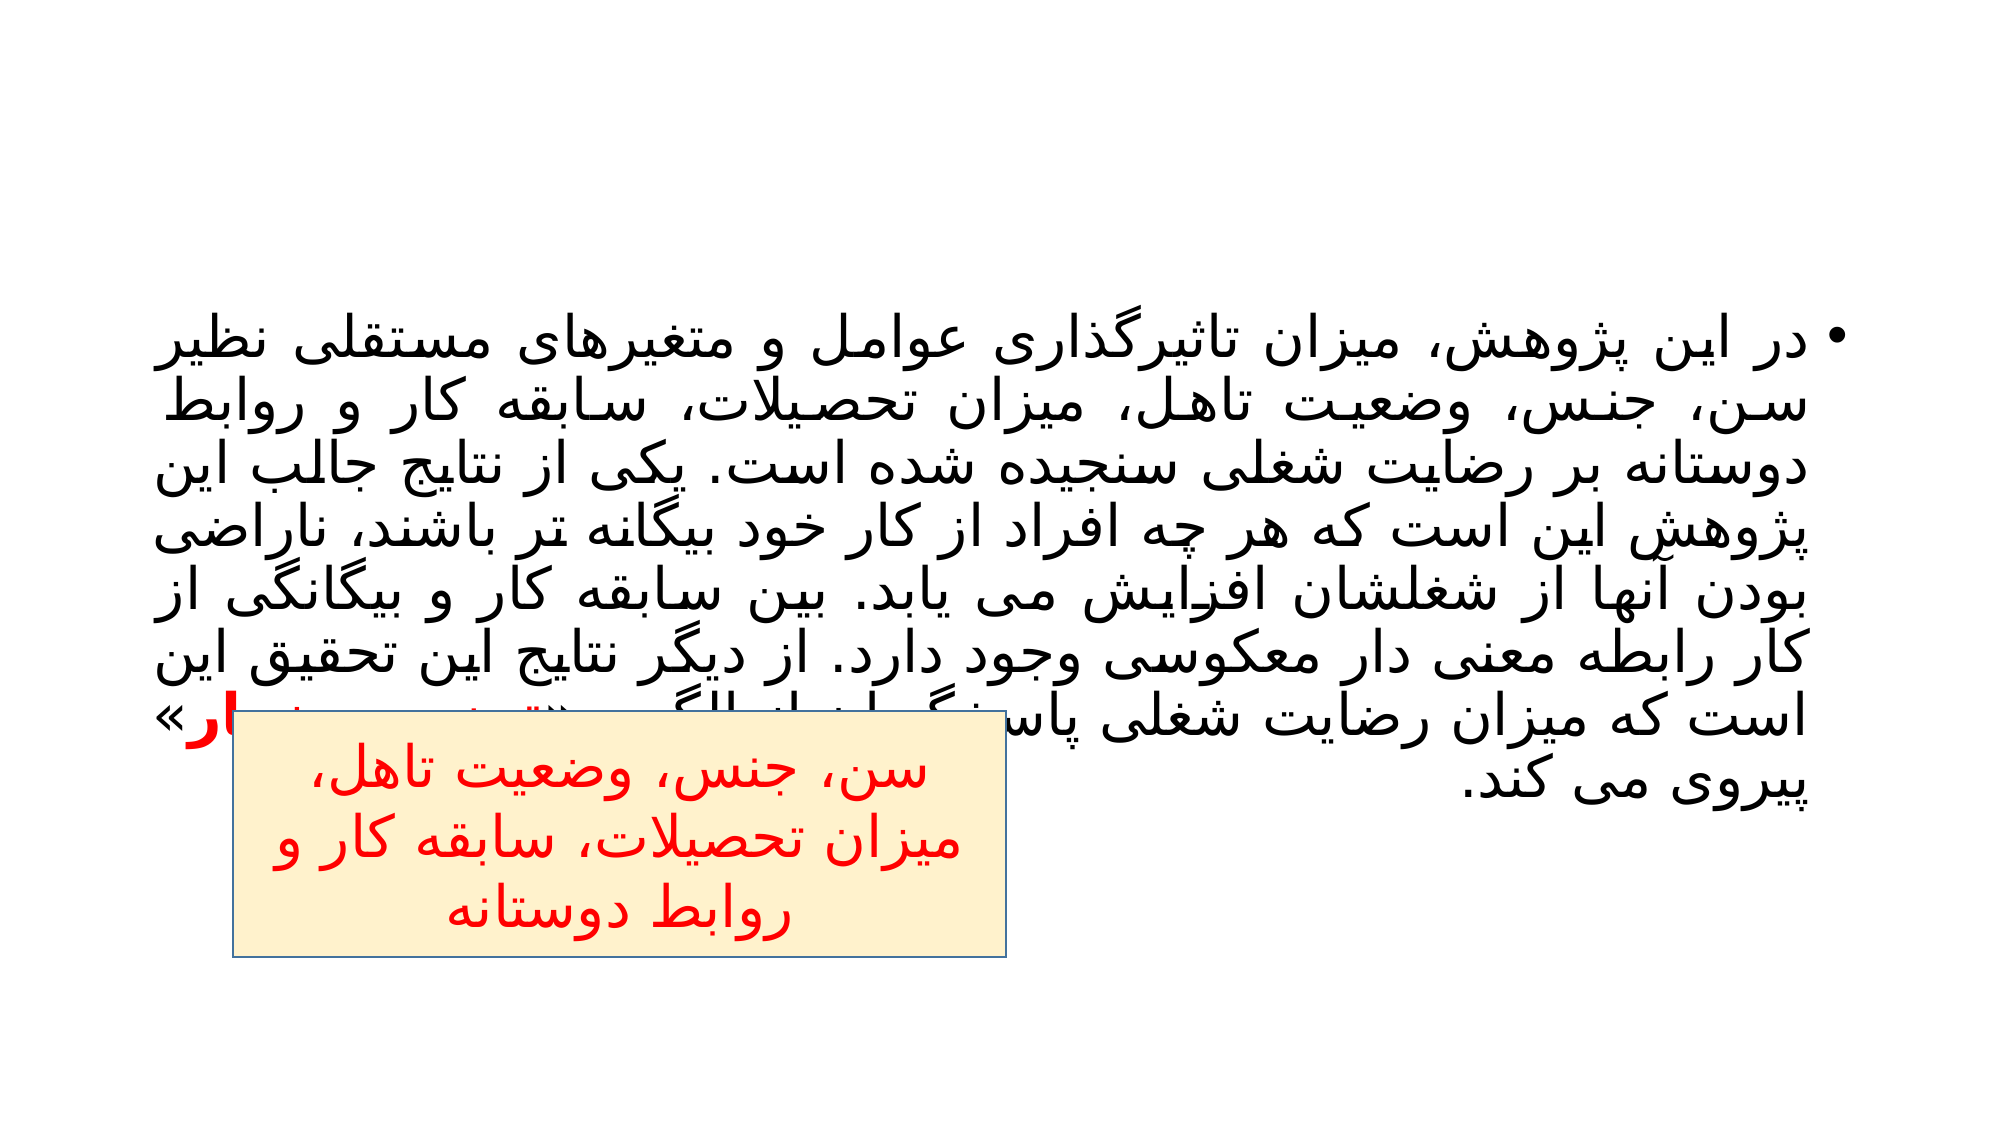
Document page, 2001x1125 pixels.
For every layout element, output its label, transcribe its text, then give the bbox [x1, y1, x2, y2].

list در این پژوهش، میزان تاثیرگذاری عوامل و متغیرهای مستقلی نظیر سن، جنس، وضعیت تاهل، میزان تحصیلات، سابقه کار و روابط دوستانه بر رضایت شغلی سنجیده شده است. یکی از نتایج جالب این پژوهش این است که هر چه افراد از کار خود بیگانه تر باشند، ناراضی بودن آنها از شغلشان افزایش می یابد. بین سابقه کار و بیگانگی از کار رابطه معنی دار معکوسی وجود دارد. از دیگر نتایج این تحقیق این است که میزان رضایت شغلی پاسخگویان از الگوی «توزیع بهنجار» پیروی می کند. [137, 299, 1863, 1014]
text_box سن، جنس، وضعیت تاهل، میزان تحصیلات، سابقه کار و روابط دوستانه [232, 710, 1007, 958]
